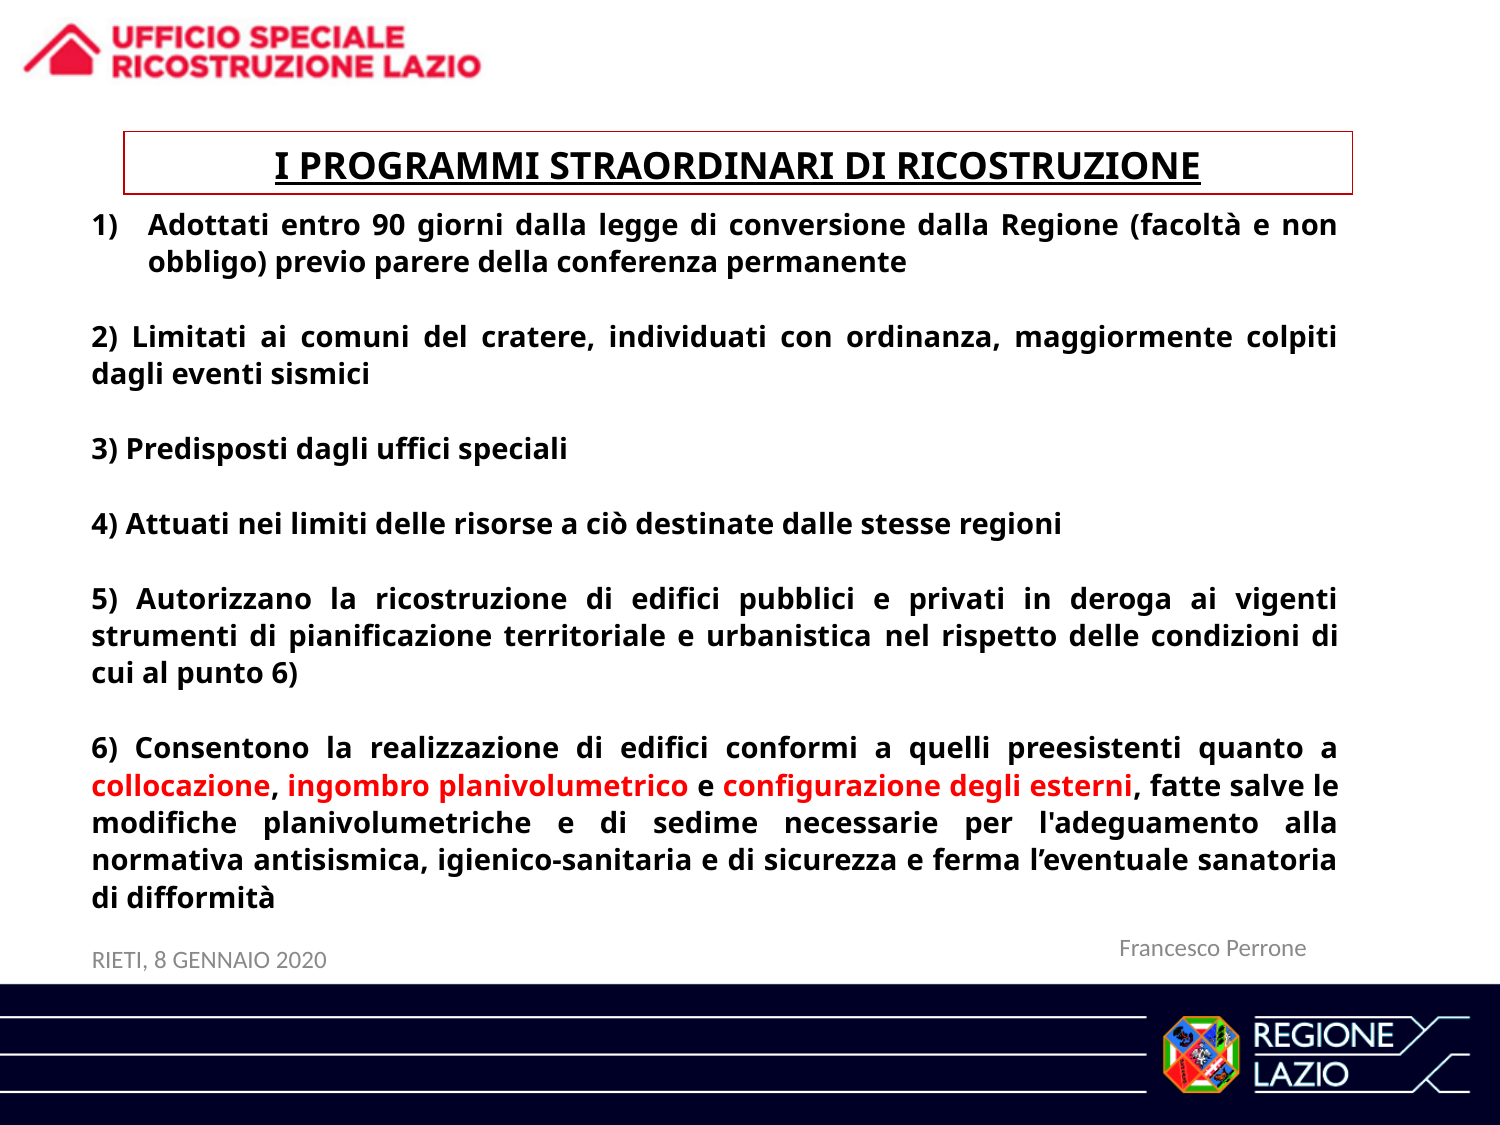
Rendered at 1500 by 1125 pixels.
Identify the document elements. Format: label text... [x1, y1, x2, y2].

text_box I PROGRAMMI STRAORDINARI DI RICOSTRUZIONE [123, 131, 1353, 195]
text_box Francesco Perrone [1104, 916, 1455, 977]
picture [0, 0, 1500, 1125]
slide_number RIETI, 8 GENNAIO 2020 [76, 959, 427, 989]
text_box Adottati entro 90 giorni dalla legge di conversione dalla Regione (facoltà e non obbligo) previo parere della conferenza permanente 2) Limitati ai comuni del cratere, individuati con ordinanza, maggiormente colpiti dagli eventi sismici 3) Predisposti dagli uffici speciali 4) Attuati nei limiti delle risorse a ciò destinate dalle stesse regioni 5) Autorizzano la ricostruzione di edifici pubblici e privati in deroga ai vigenti strumenti di pianificazione territoriale e urbanistica nel rispetto delle condizioni di cui al punto 6) 6) Consentono la realizzazione di edifici conformi a quelli preesistenti quanto a collocazione, ingombro planivolumetrico e configurazione degli esterni, fatte salve le modifiche planivolumetriche e di sedime necessarie per l'adeguamento alla normativa antisismica, igienico-sanitaria e di sicurezza e ferma l’eventuale sanatoria di difformità [76, 196, 1355, 959]
